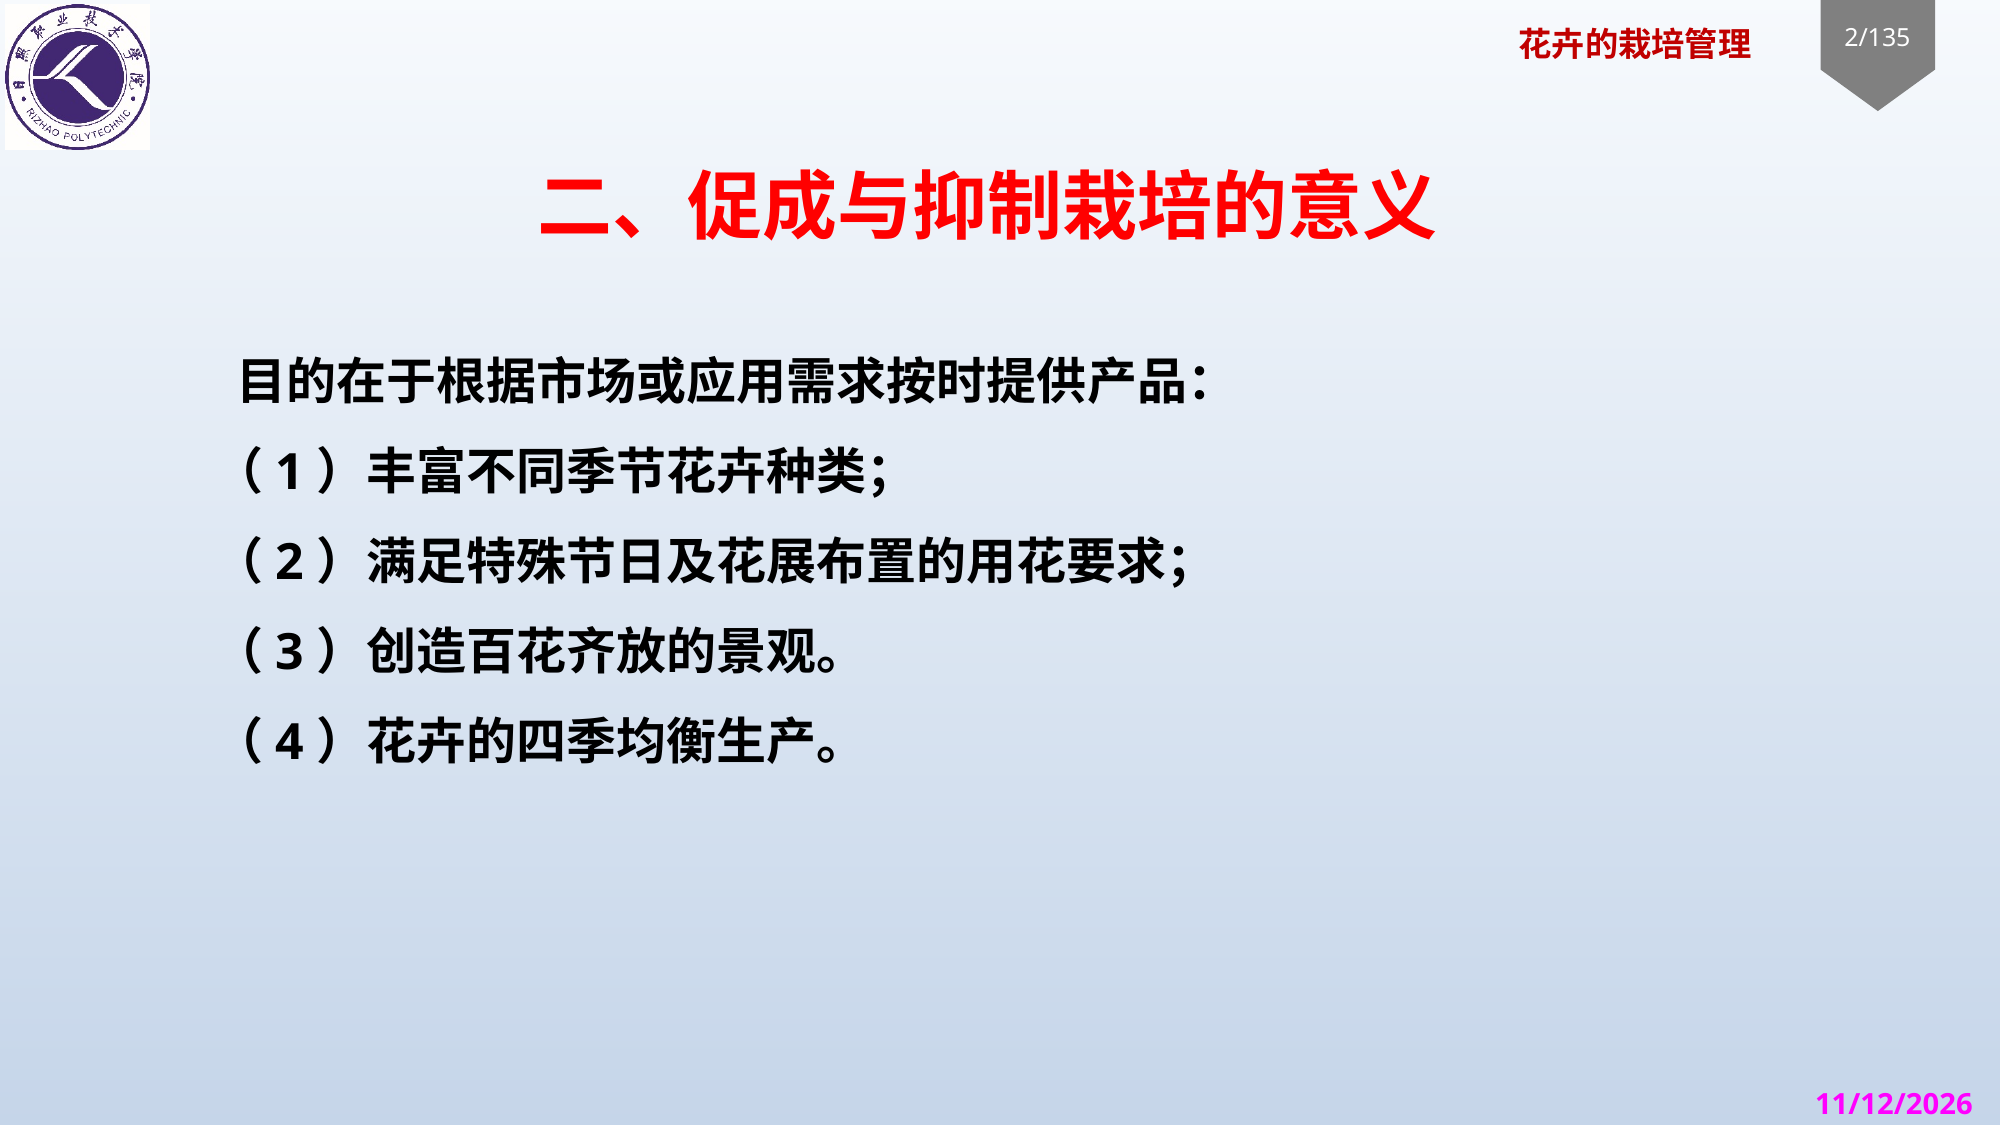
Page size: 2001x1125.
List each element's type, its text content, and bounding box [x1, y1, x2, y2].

title 二、促成与抑制栽培的意义 [87, 115, 1888, 304]
picture [5, 4, 150, 150]
list 目的在于根据市场或应用需求按时提供产品： （1）丰富不同季节花卉种类； （2）满足特殊节日及花展布置的用花要求； （3）创造百花齐放的景观。 （4）花卉的四季均衡生产。 [198, 312, 1900, 1042]
